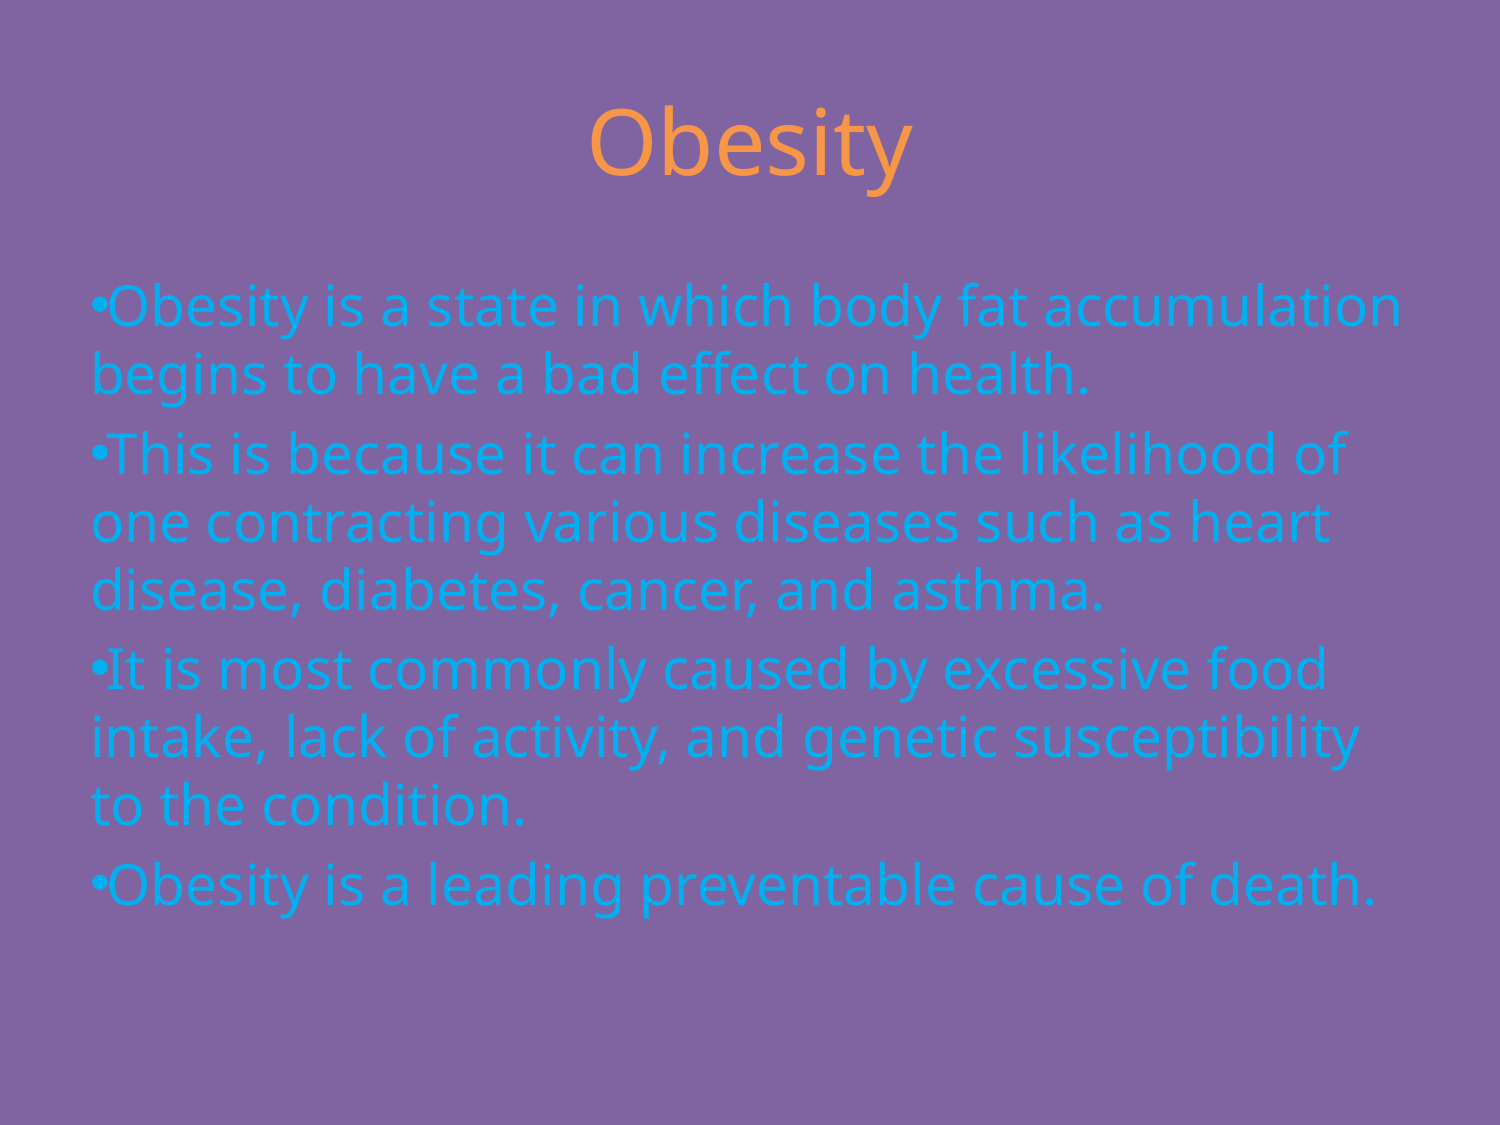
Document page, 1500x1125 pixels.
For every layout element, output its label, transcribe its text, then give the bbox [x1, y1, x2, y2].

list Obesity is a state in which body fat accumulation begins to have a bad effect on health. This is because it can increase the likelihood of one contracting various diseases such as heart disease, diabetes, cancer, and asthma. It is most commonly caused by excessive food intake, lack of activity, and genetic susceptibility to the condition. Obesity is a leading preventable cause of death. [75, 262, 1425, 1005]
title Obesity [75, 45, 1425, 233]
